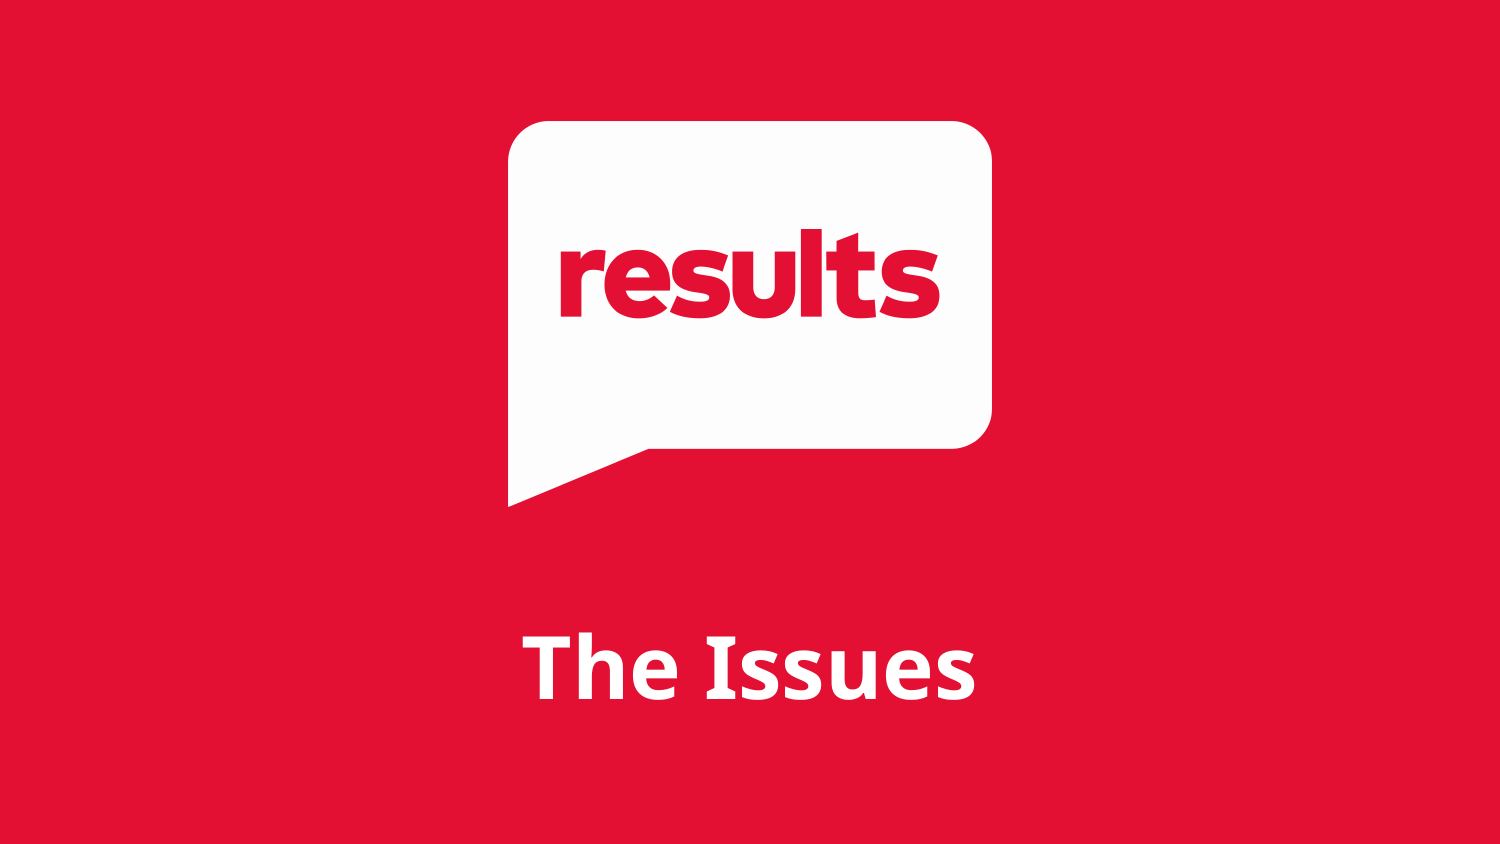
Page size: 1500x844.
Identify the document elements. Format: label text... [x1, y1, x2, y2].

picture [508, 121, 992, 507]
title The Issues [75, 587, 1425, 728]
